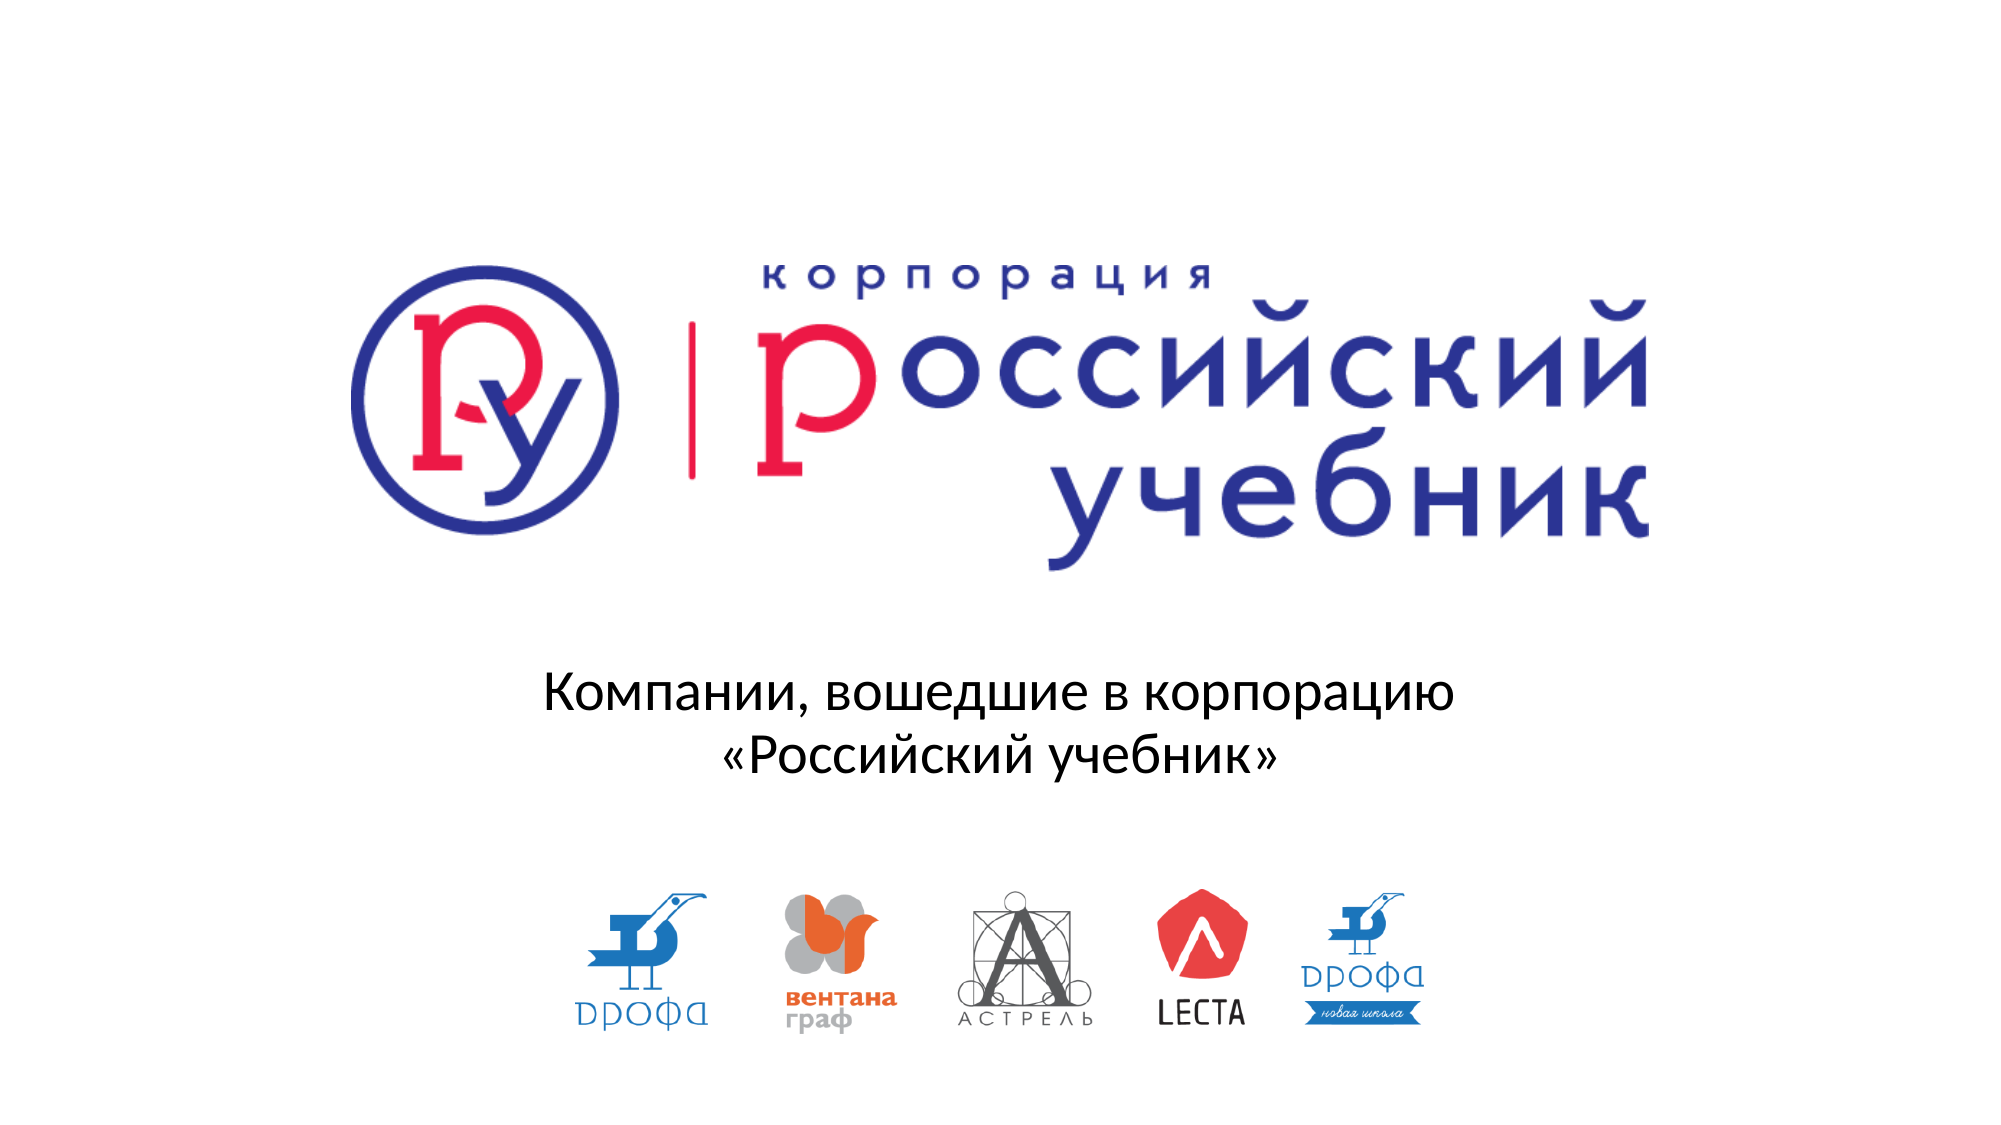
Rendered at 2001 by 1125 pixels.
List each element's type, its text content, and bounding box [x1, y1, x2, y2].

picture [575, 889, 1424, 1034]
picture [351, 265, 1649, 572]
list Компании, вошедшие в корпорацию «Российский учебник» [99, 652, 1900, 834]
